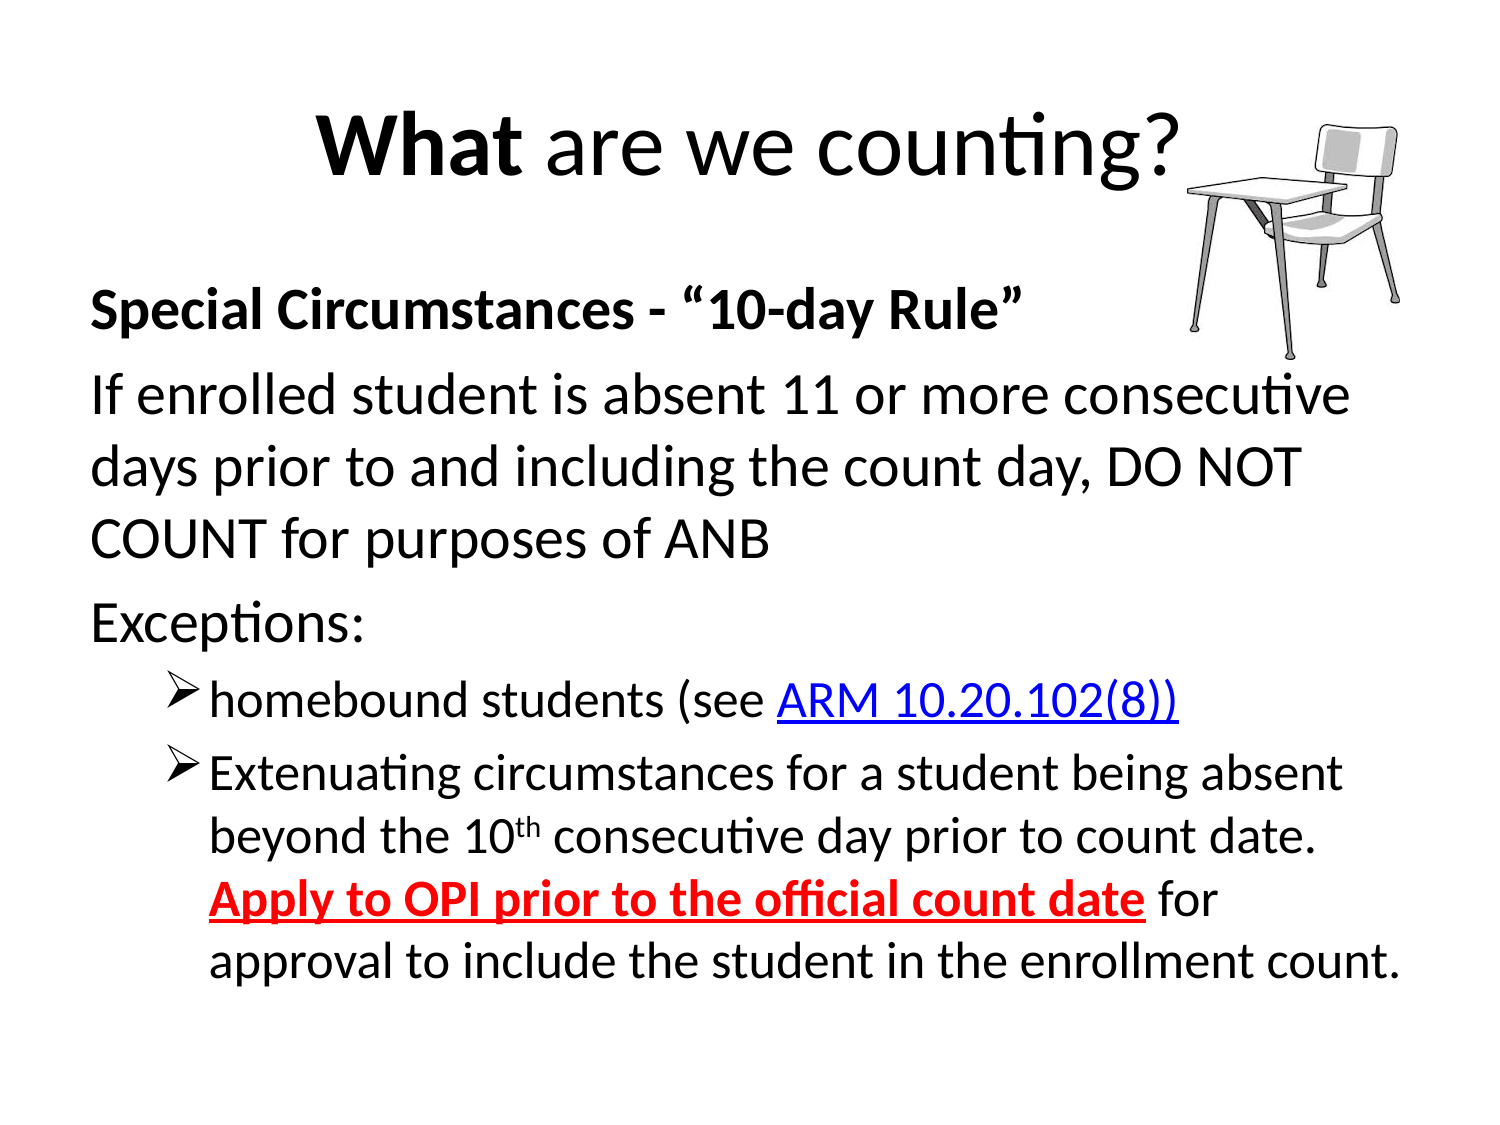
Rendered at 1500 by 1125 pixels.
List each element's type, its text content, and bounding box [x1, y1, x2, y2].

title What are we counting? [75, 45, 1425, 233]
picture [1187, 124, 1401, 360]
list Special Circumstances - “10-day Rule” If enrolled student is absent 11 or more consecutive days prior to and including the count day, DO NOT COUNT for purposes of ANB Exceptions: homebound students (see ARM 10.20.102(8)) Extenuating circumstances for a student being absent beyond the 10th consecutive day prior to count date. Apply to OPI prior to the official count date for approval to include the student in the enrollment count. [75, 262, 1425, 1025]
